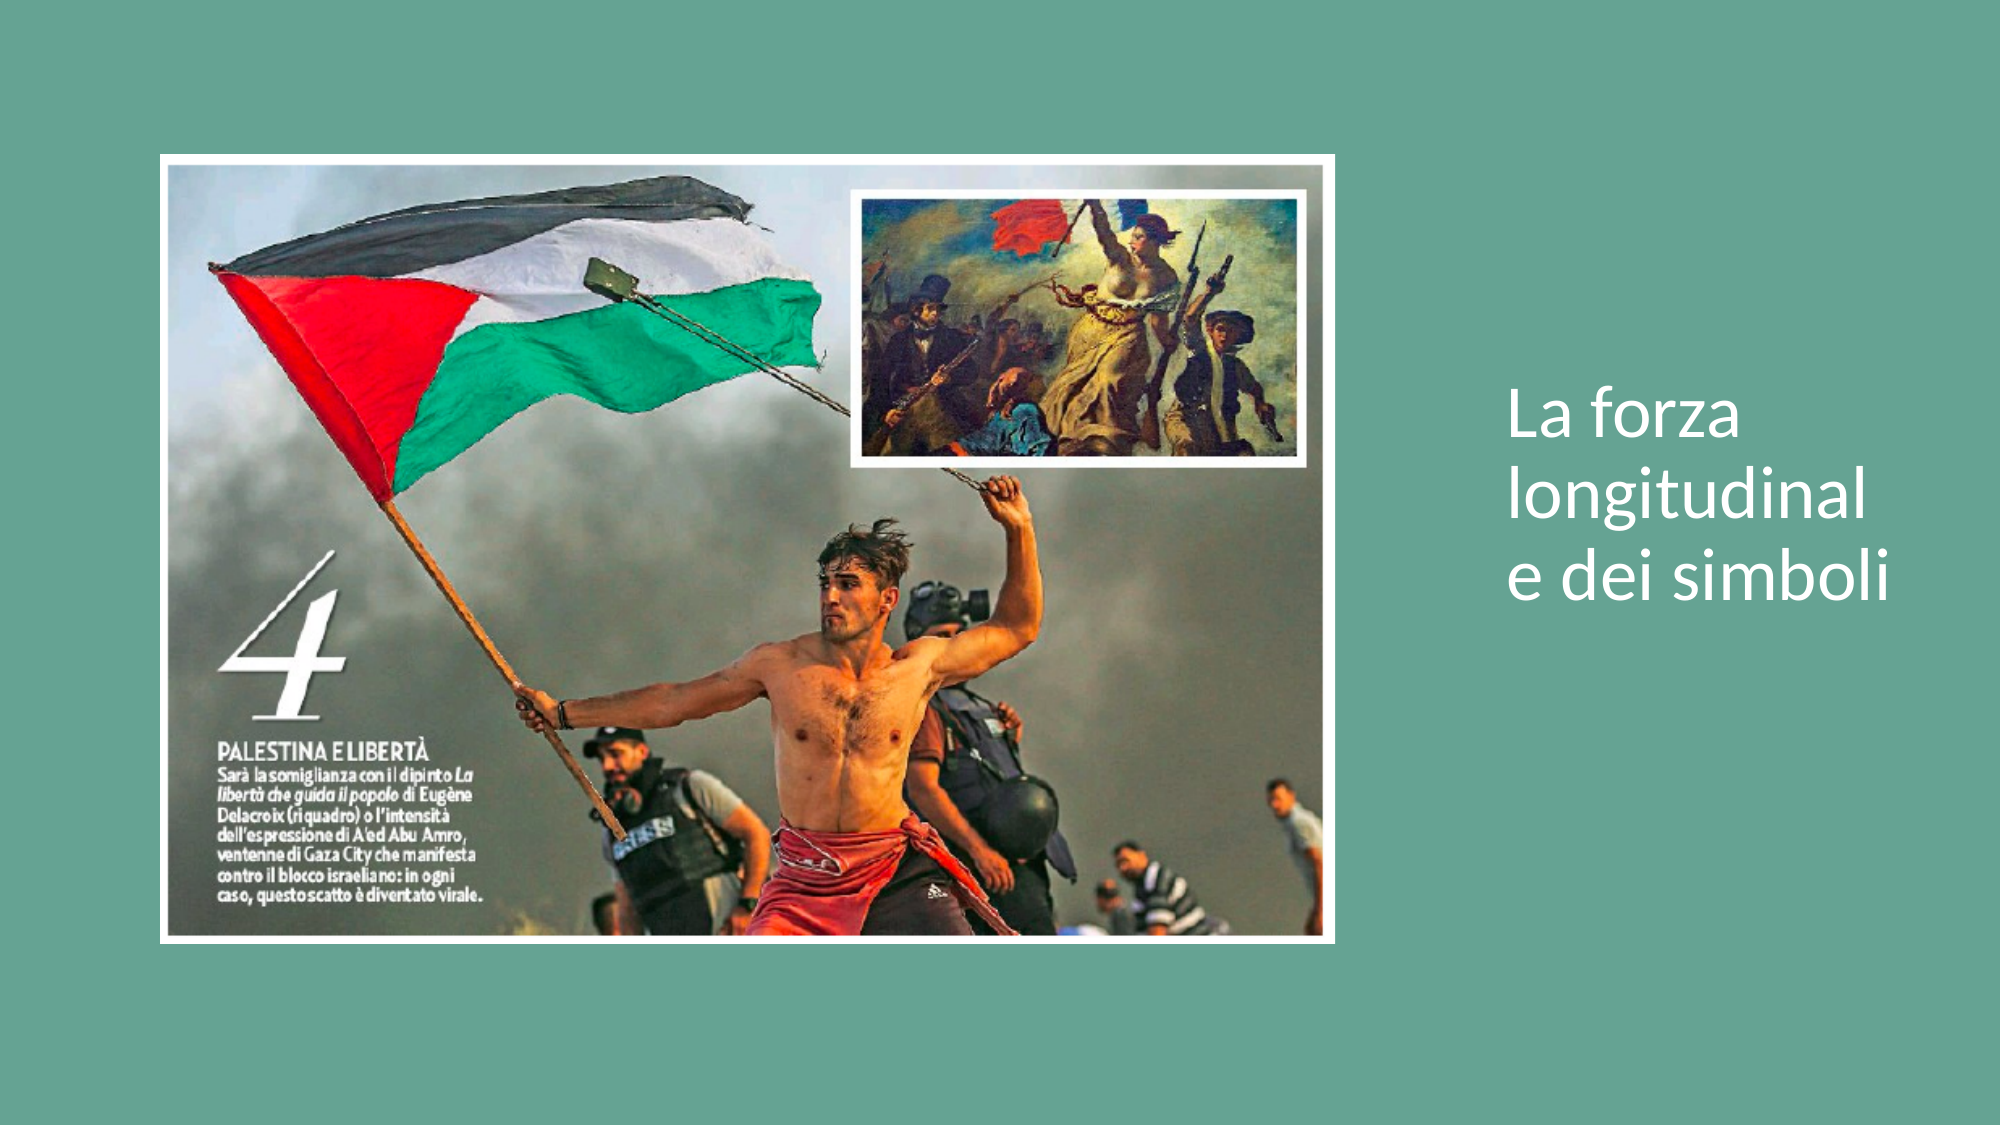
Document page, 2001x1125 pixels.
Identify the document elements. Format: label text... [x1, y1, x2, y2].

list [159, 154, 1336, 944]
title La forza longitudinale dei simboli [1491, 101, 1921, 888]
